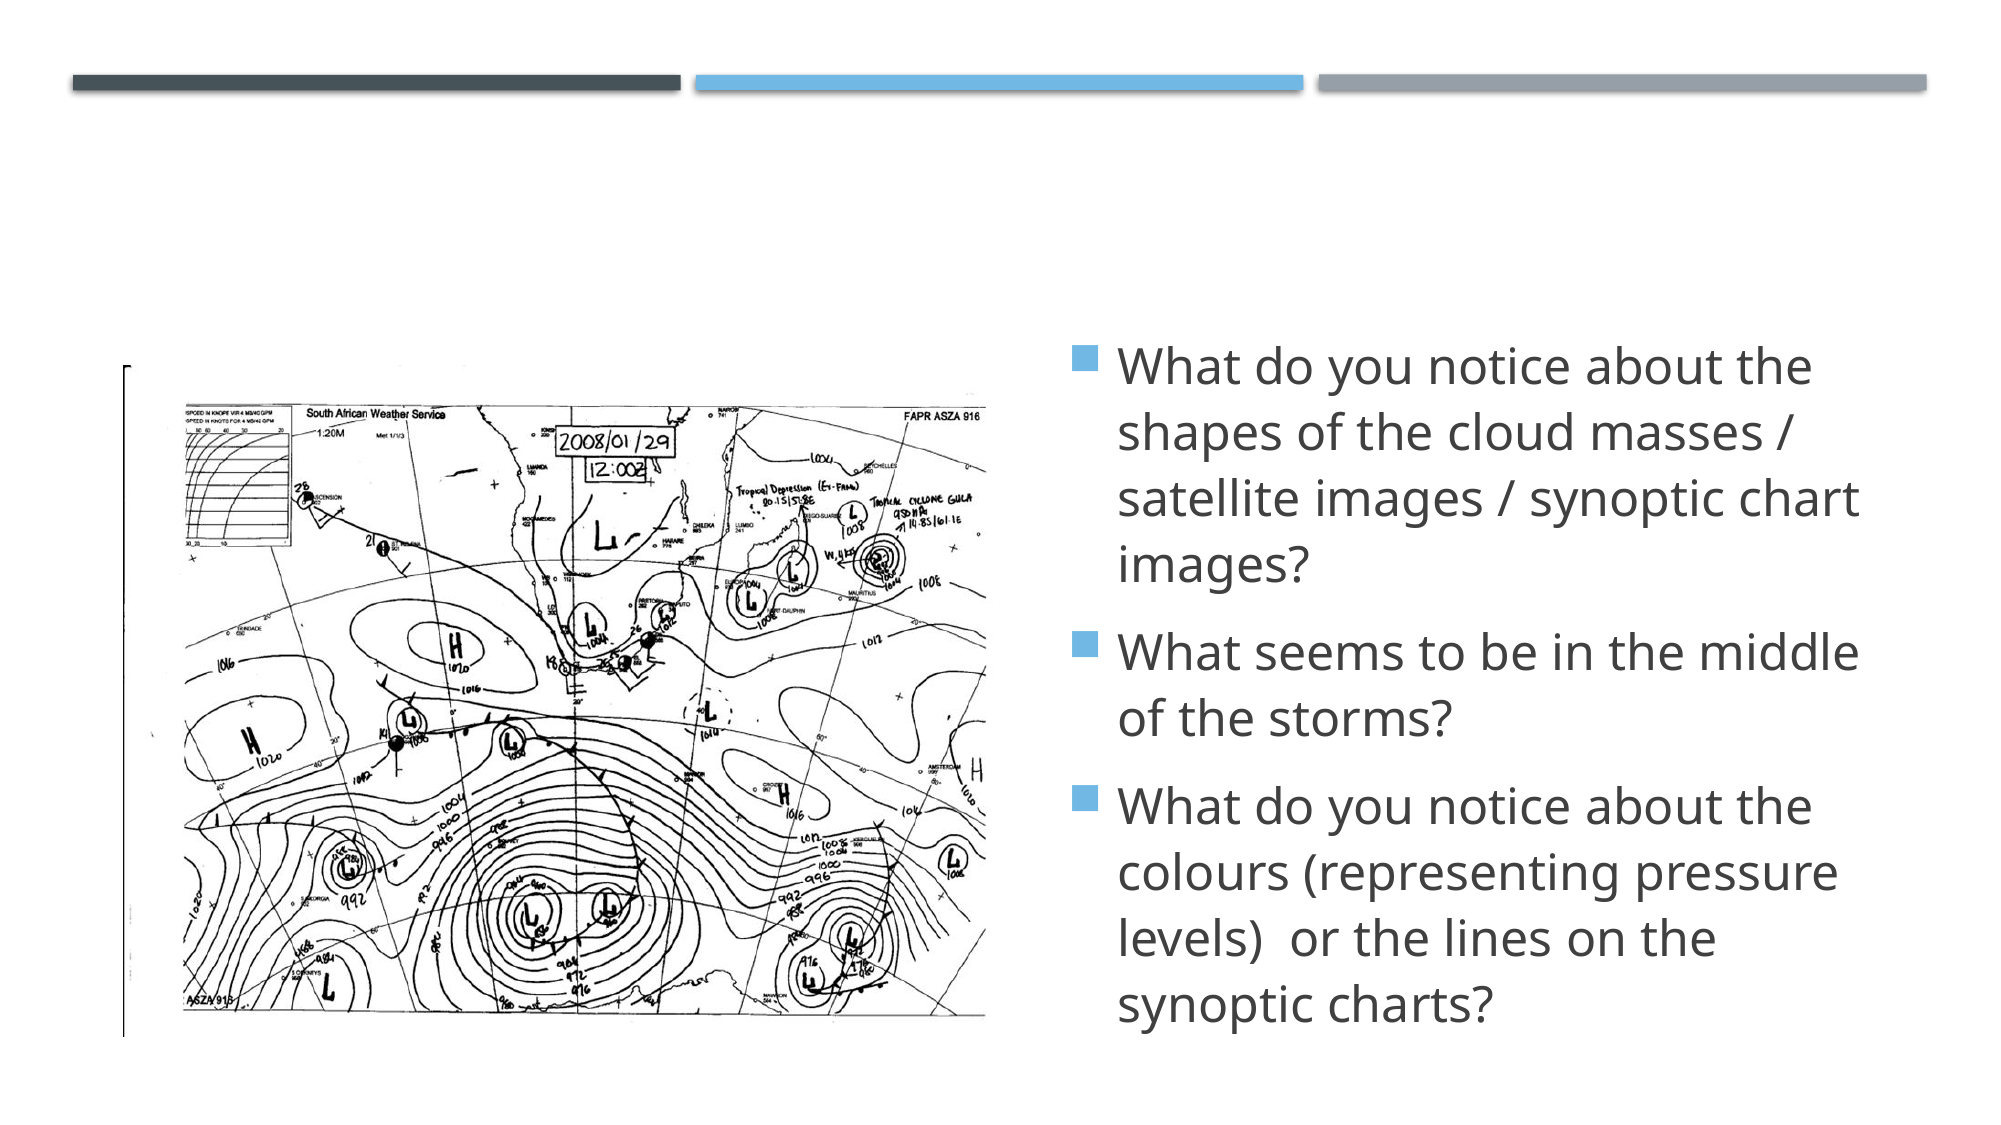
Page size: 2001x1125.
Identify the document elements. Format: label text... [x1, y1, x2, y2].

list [123, 364, 1001, 1037]
list What do you notice about the shapes of the cloud masses / satellite images / synoptic chart images? What seems to be in the middle of the storms? What do you notice about the colours (representing pressure levels) or the lines on the synoptic charts? [1052, 290, 1905, 1071]
